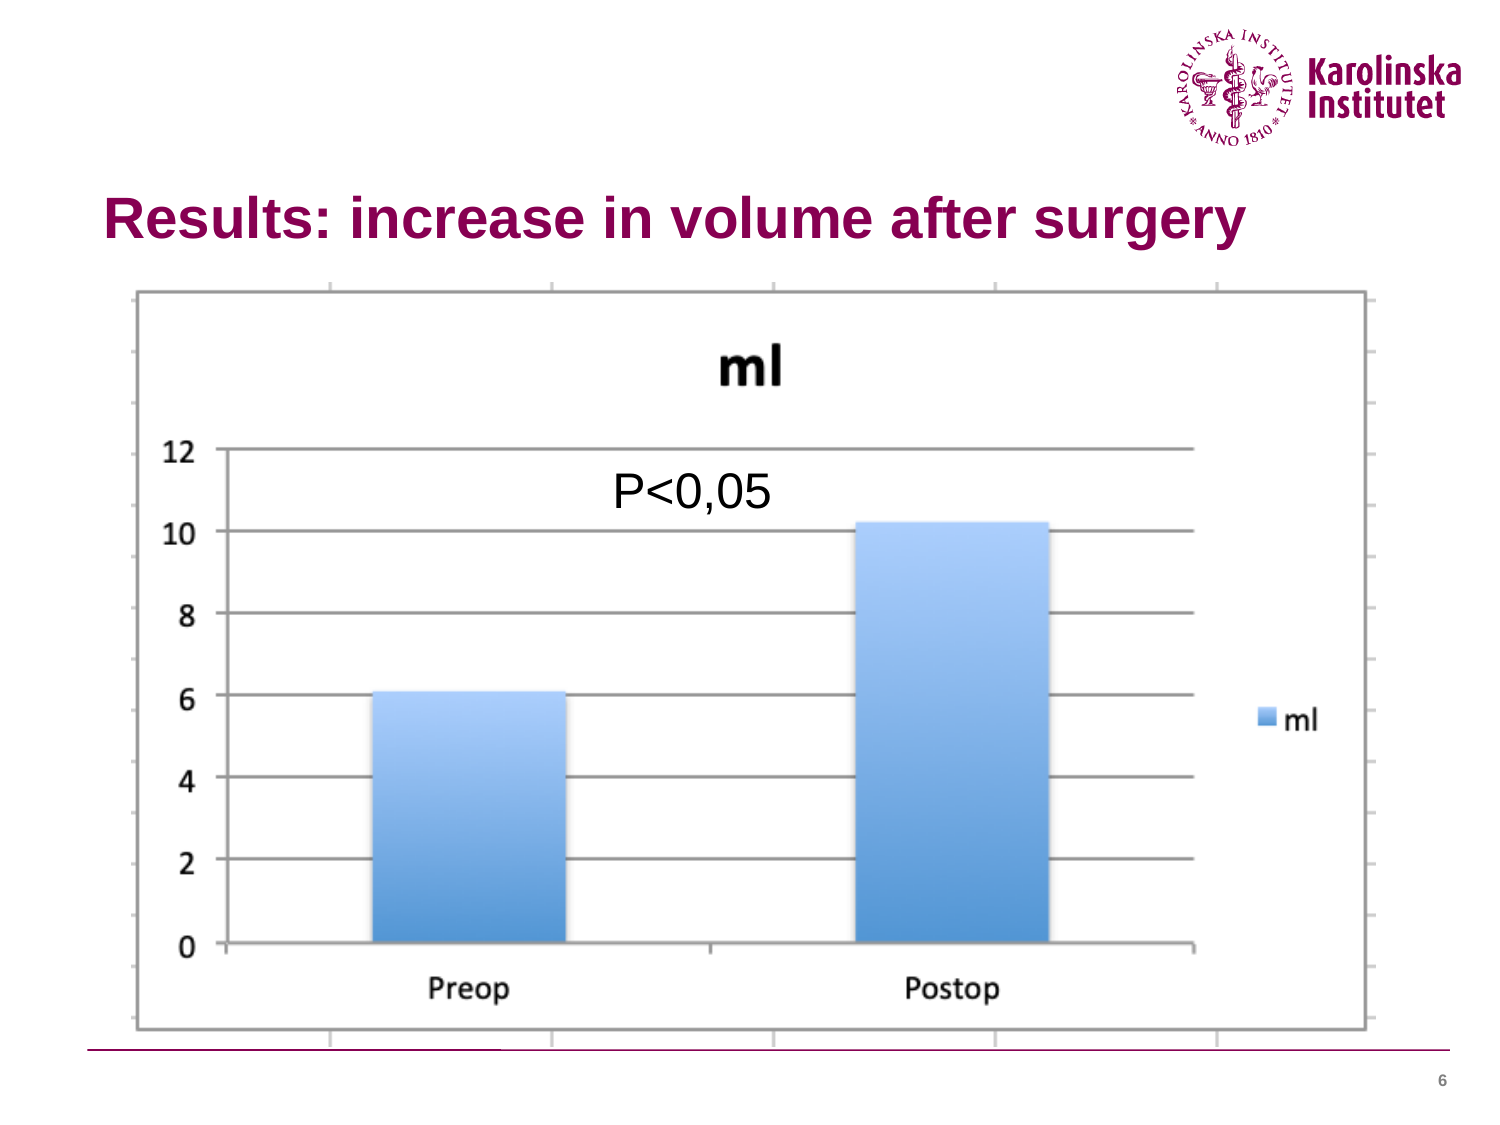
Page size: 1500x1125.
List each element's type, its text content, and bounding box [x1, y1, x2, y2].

picture [131, 282, 1377, 1048]
slide_number 6 [1349, 1062, 1463, 1101]
title Results: increase in volume after surgery [88, 172, 1364, 361]
picture [1177, 29, 1461, 146]
